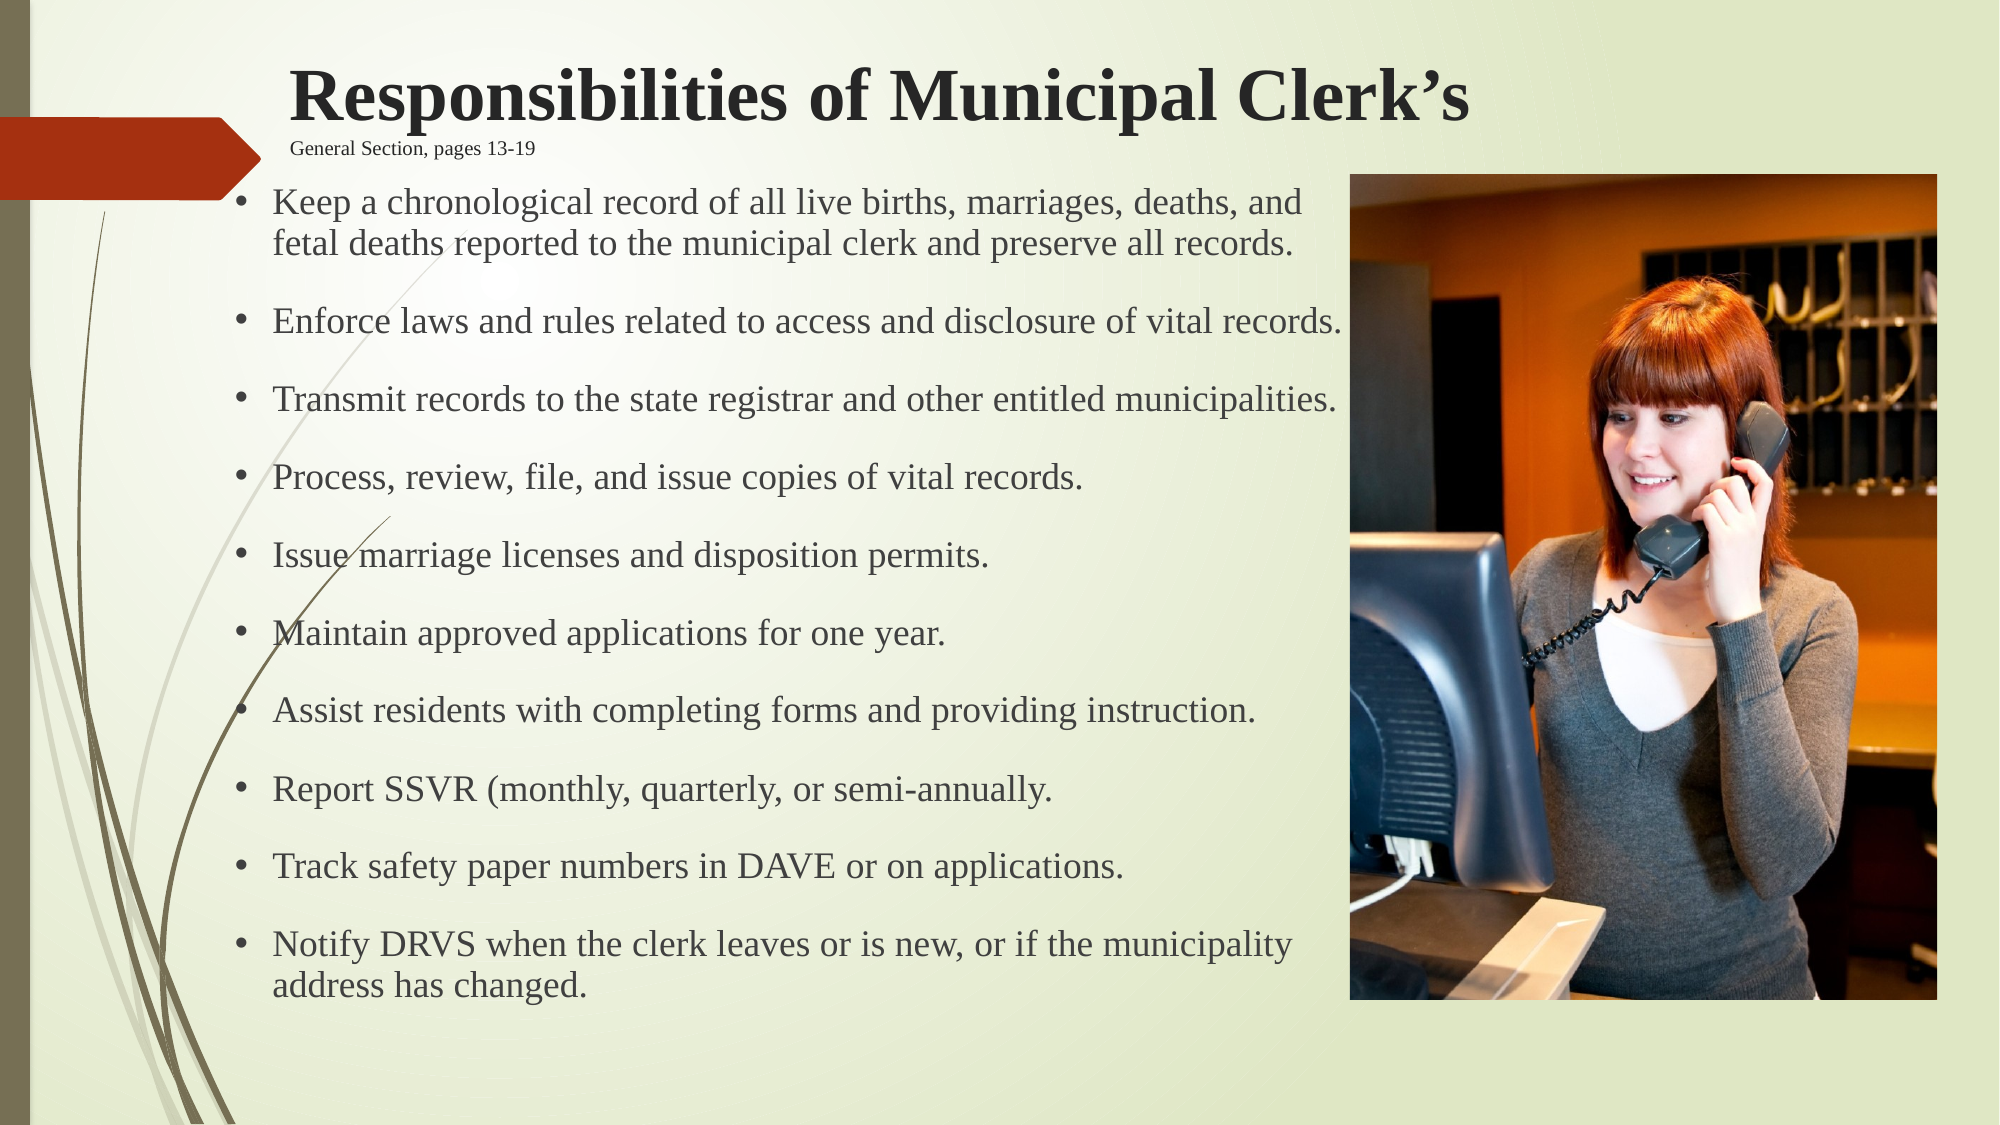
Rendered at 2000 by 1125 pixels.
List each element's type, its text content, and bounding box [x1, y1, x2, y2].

list Keep a chronological record of all live births, marriages, deaths, and fetal deaths reported to the municipal clerk and preserve all records. Enforce laws and rules related to access and disclosure of vital records. Transmit records to the state registrar and other entitled municipalities. Process, review, file, and issue copies of vital records. Issue marriage licenses and disposition permits. Maintain approved applications for one year. Assist residents with completing forms and providing instruction. Report SSVR (monthly, quarterly, or semi-annually. Track safety paper numbers in DAVE or on applications. Notify DRVS when the clerk leaves or is new, or if the municipality address has changed. [212, 174, 1382, 1113]
title Responsibilities of Municipal Clerk’s General Section, pages 13-19 [274, 37, 1887, 174]
picture [1349, 174, 1938, 1001]
